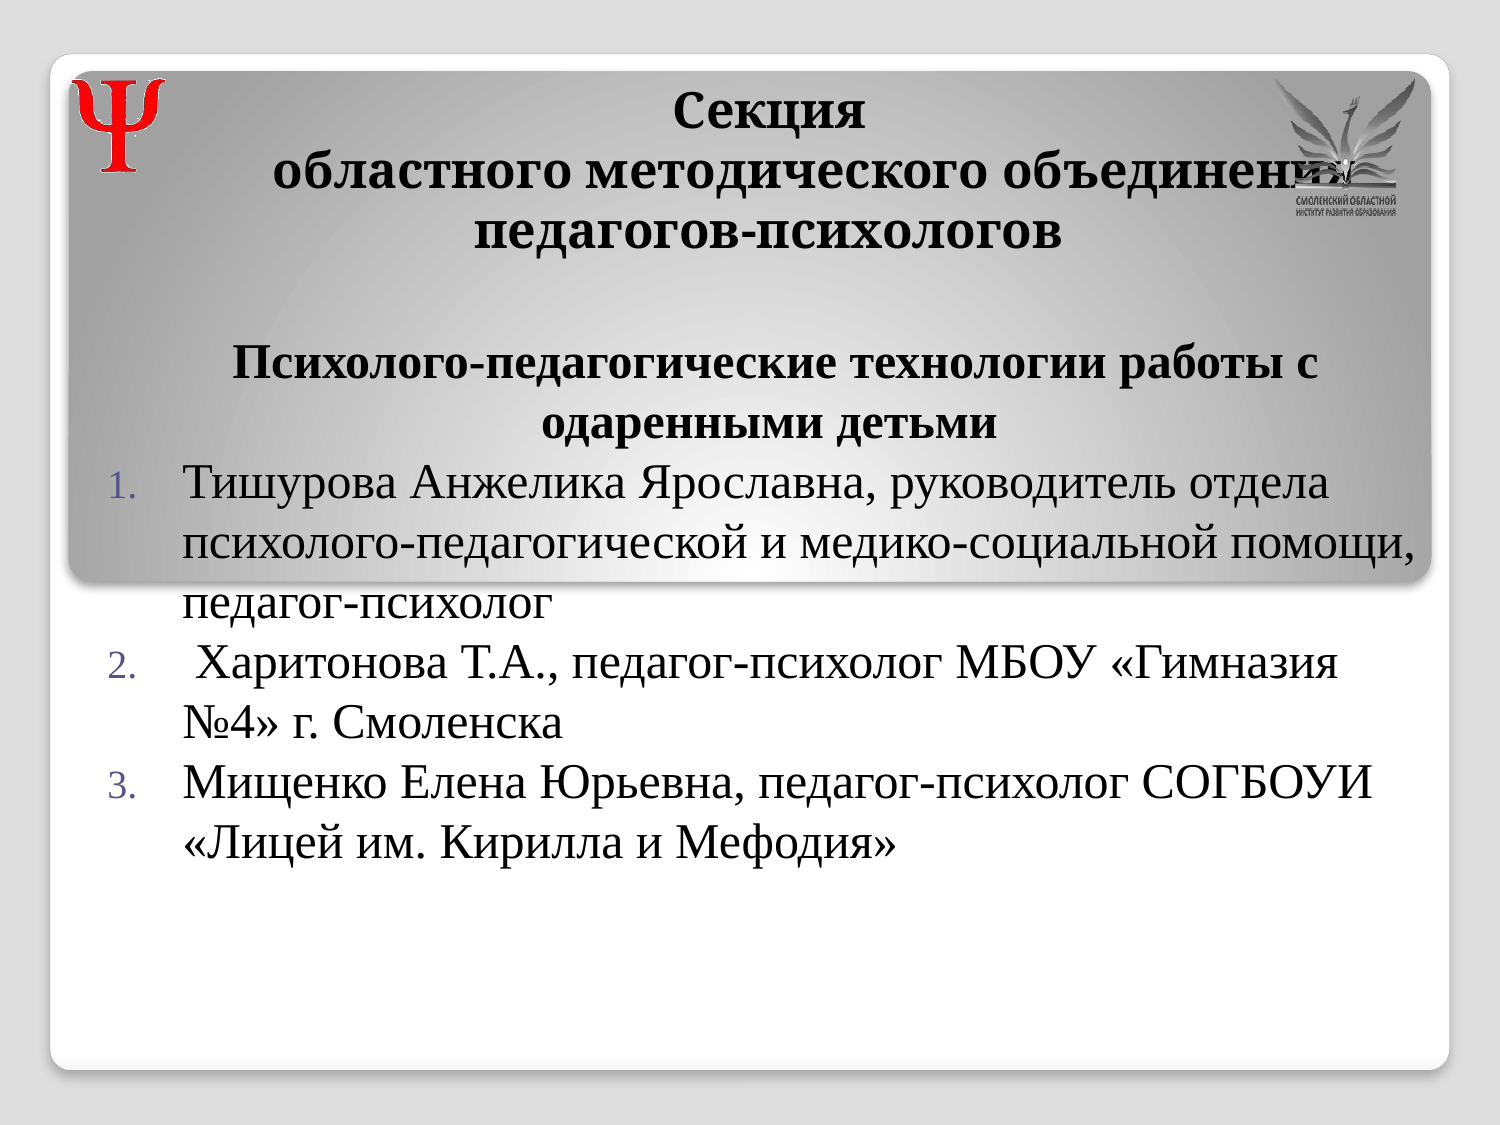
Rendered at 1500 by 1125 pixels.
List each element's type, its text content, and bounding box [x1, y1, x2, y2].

picture [71, 77, 166, 173]
subtitle Секция областного методического объединения педагогов-психологов Психолого-педагогические технологии работы с одаренными детьми Тишурова Анжелика Ярославна, руководитель отдела психолого-педагогической и медико-социальной помощи, педагог-психолог Харитонова Т.А., педагог-психолог МБОУ «Гимназия №4» г. Смоленска Мищенко Елена Юрьевна, педагог-психолог СОГБОУИ «Лицей им. Кирилла и Мефодия» [71, 78, 1459, 1059]
picture [1275, 77, 1415, 216]
